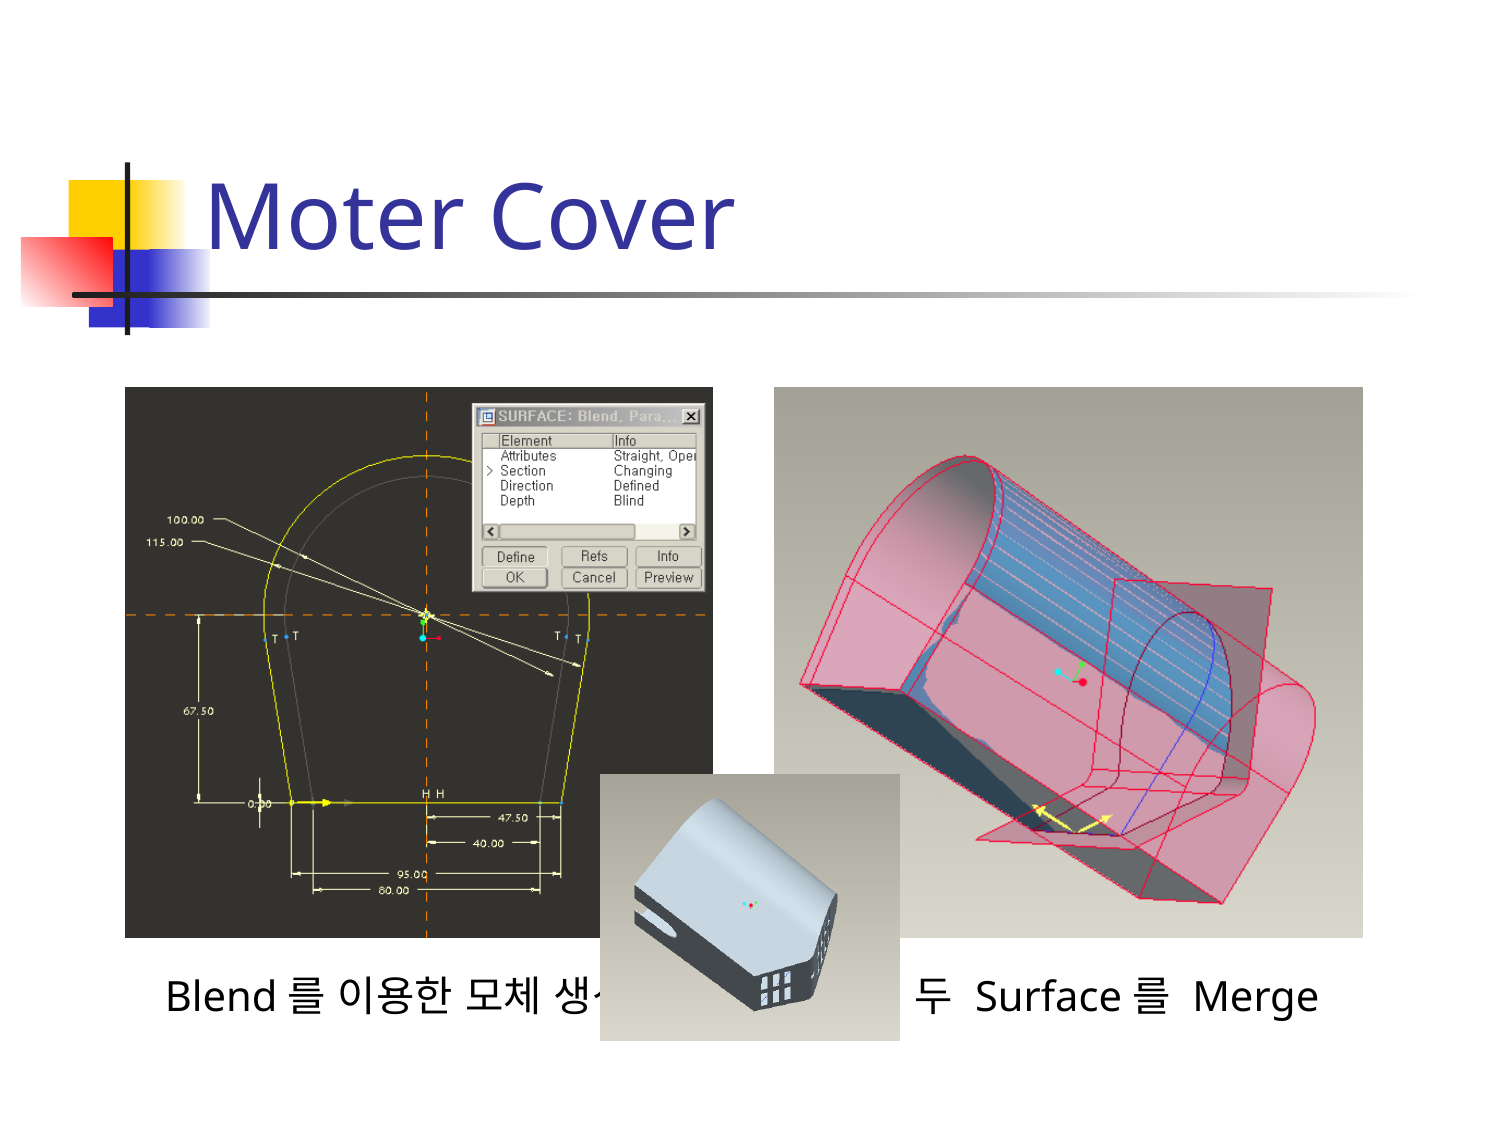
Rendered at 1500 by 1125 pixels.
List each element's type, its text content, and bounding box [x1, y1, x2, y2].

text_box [599, 774, 900, 1041]
title Moter Cover [188, 34, 1468, 276]
text_box 두 Surface를 Merge [904, 962, 1438, 1028]
text_box Blend를 이용한 모체 생성 [150, 962, 594, 1028]
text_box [774, 387, 1363, 938]
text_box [124, 387, 713, 938]
